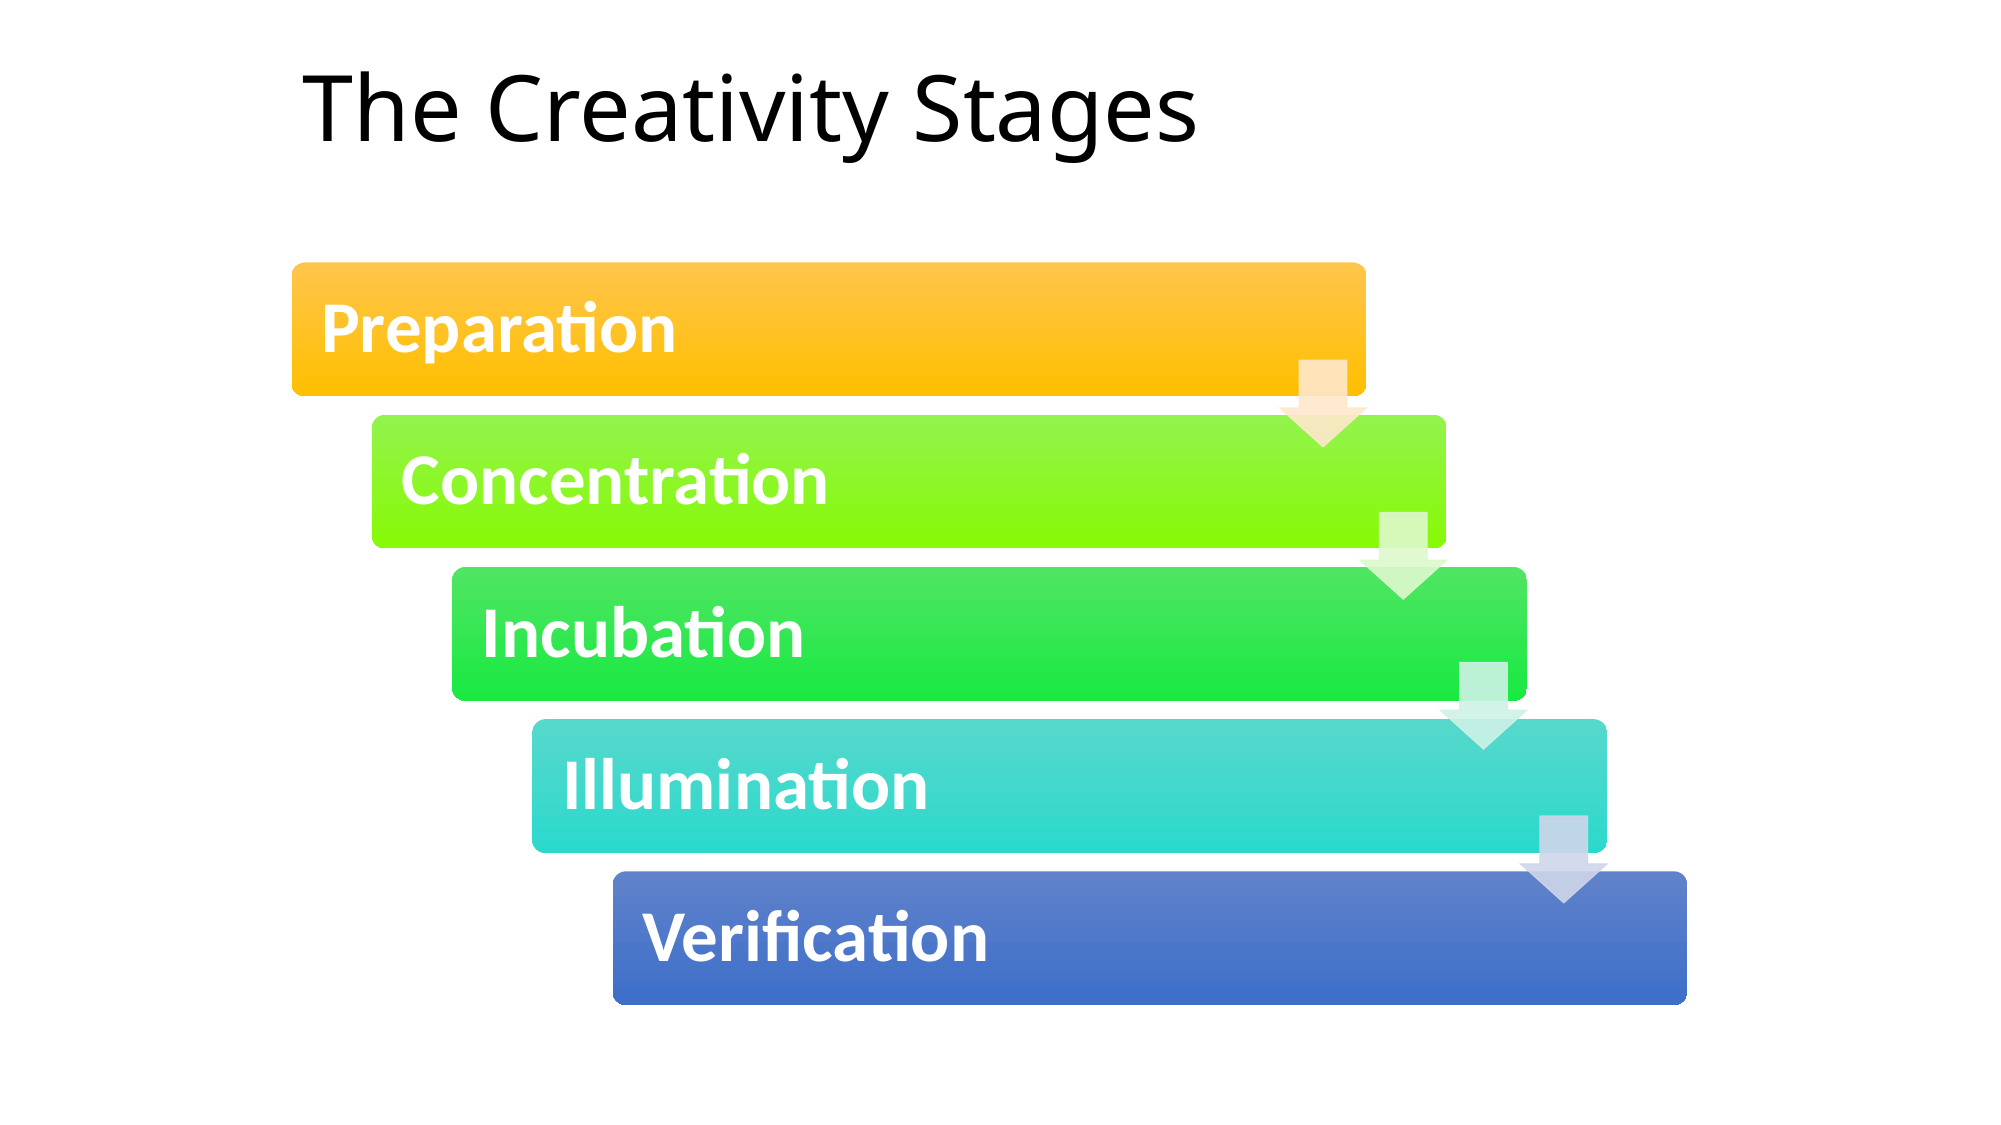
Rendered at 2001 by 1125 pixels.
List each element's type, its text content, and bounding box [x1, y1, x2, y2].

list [291, 262, 1688, 1005]
title The Creativity Stages [287, 18, 1638, 206]
